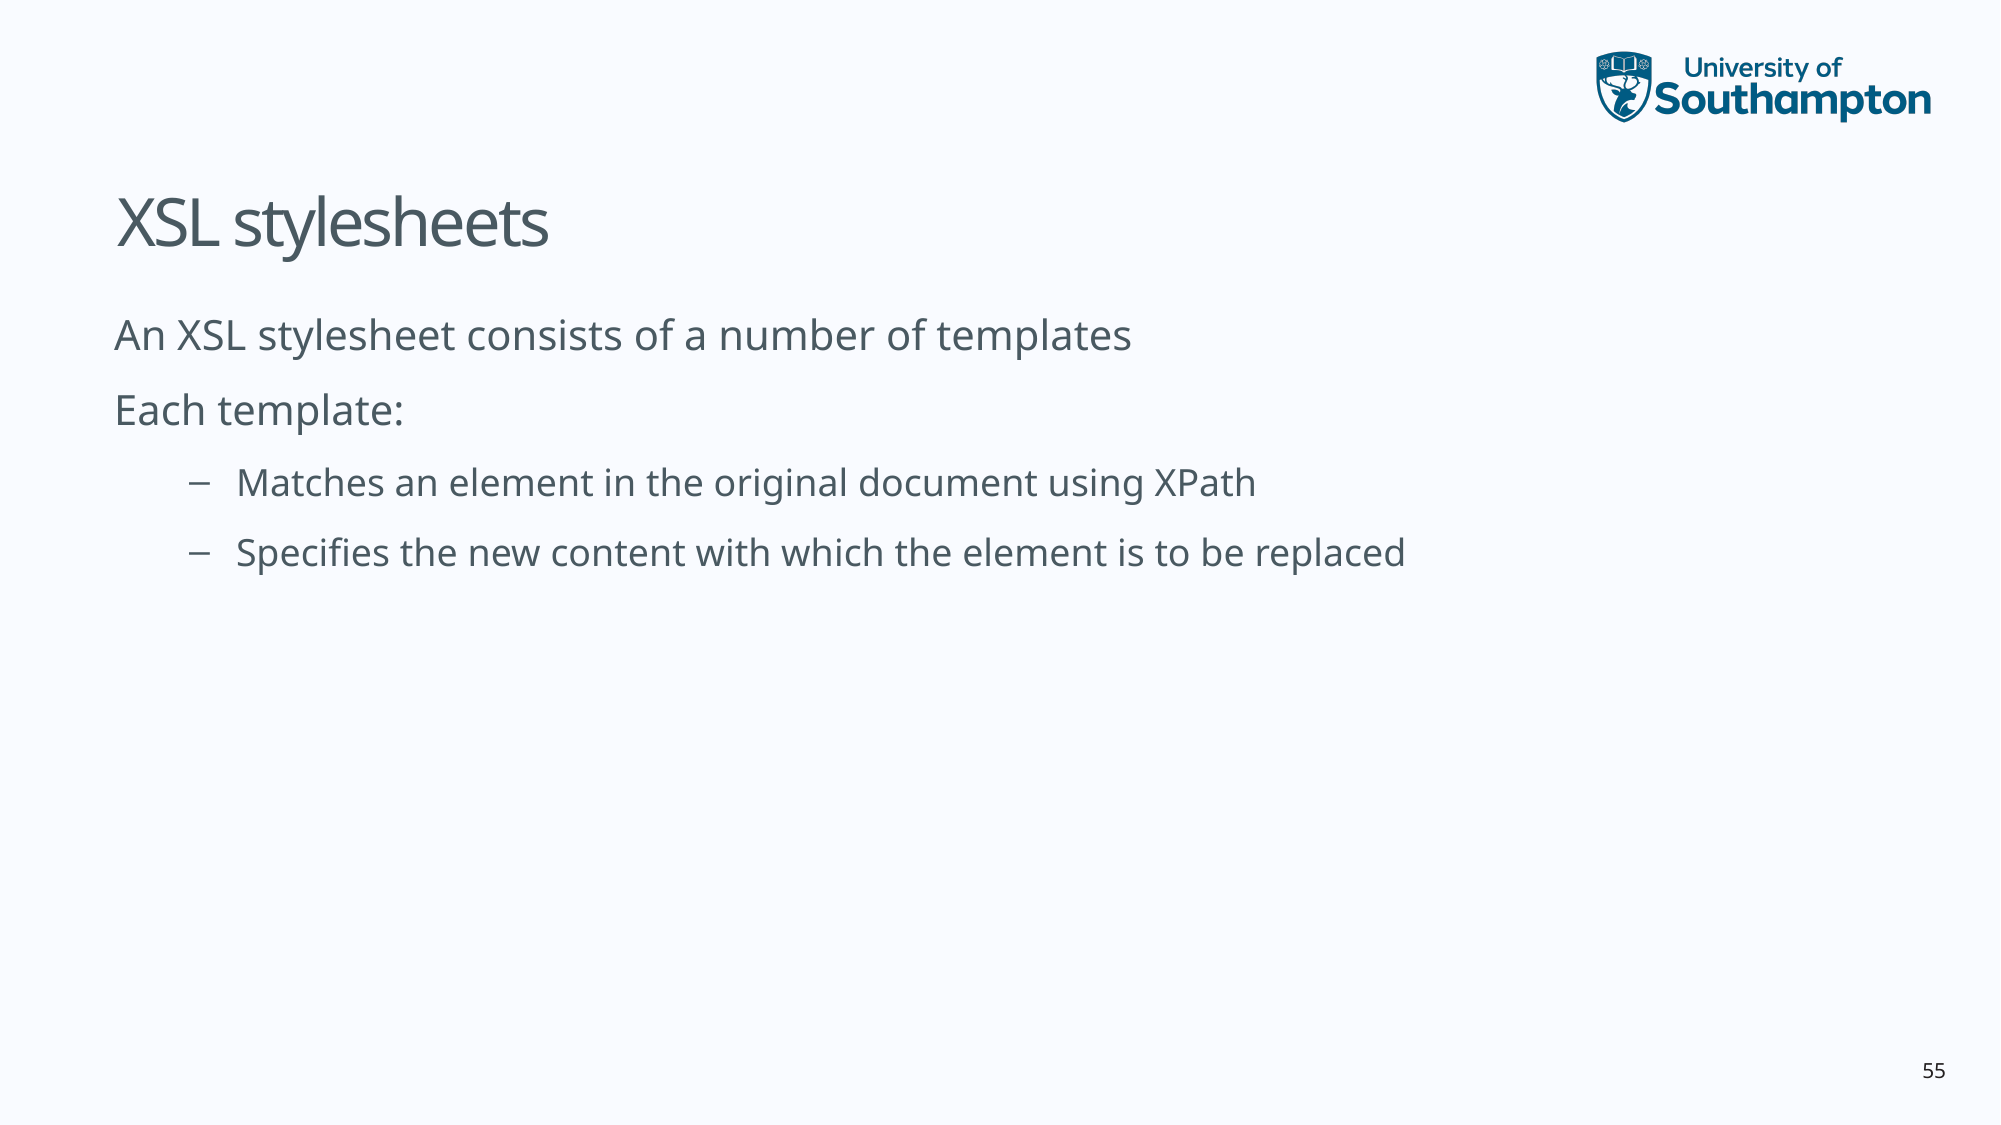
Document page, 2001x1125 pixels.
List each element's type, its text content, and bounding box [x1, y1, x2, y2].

picture [1689, 97, 1698, 108]
picture [1847, 97, 1857, 108]
picture [1808, 97, 1815, 113]
picture [1600, 80, 1617, 111]
picture [1626, 76, 1636, 88]
picture [1607, 76, 1624, 88]
title XSL stylesheets [102, 113, 1882, 268]
list An XSL stylesheet consists of a number of templates Each template: Matches an element in the original document using XPath Specifies the new content with which the element is to be replaced [102, 302, 1885, 1022]
picture [1527, 0, 2000, 220]
picture [1823, 97, 1830, 113]
picture [1626, 78, 1648, 111]
picture [1730, 97, 1736, 113]
picture [1782, 97, 1791, 108]
picture [1758, 97, 1766, 113]
